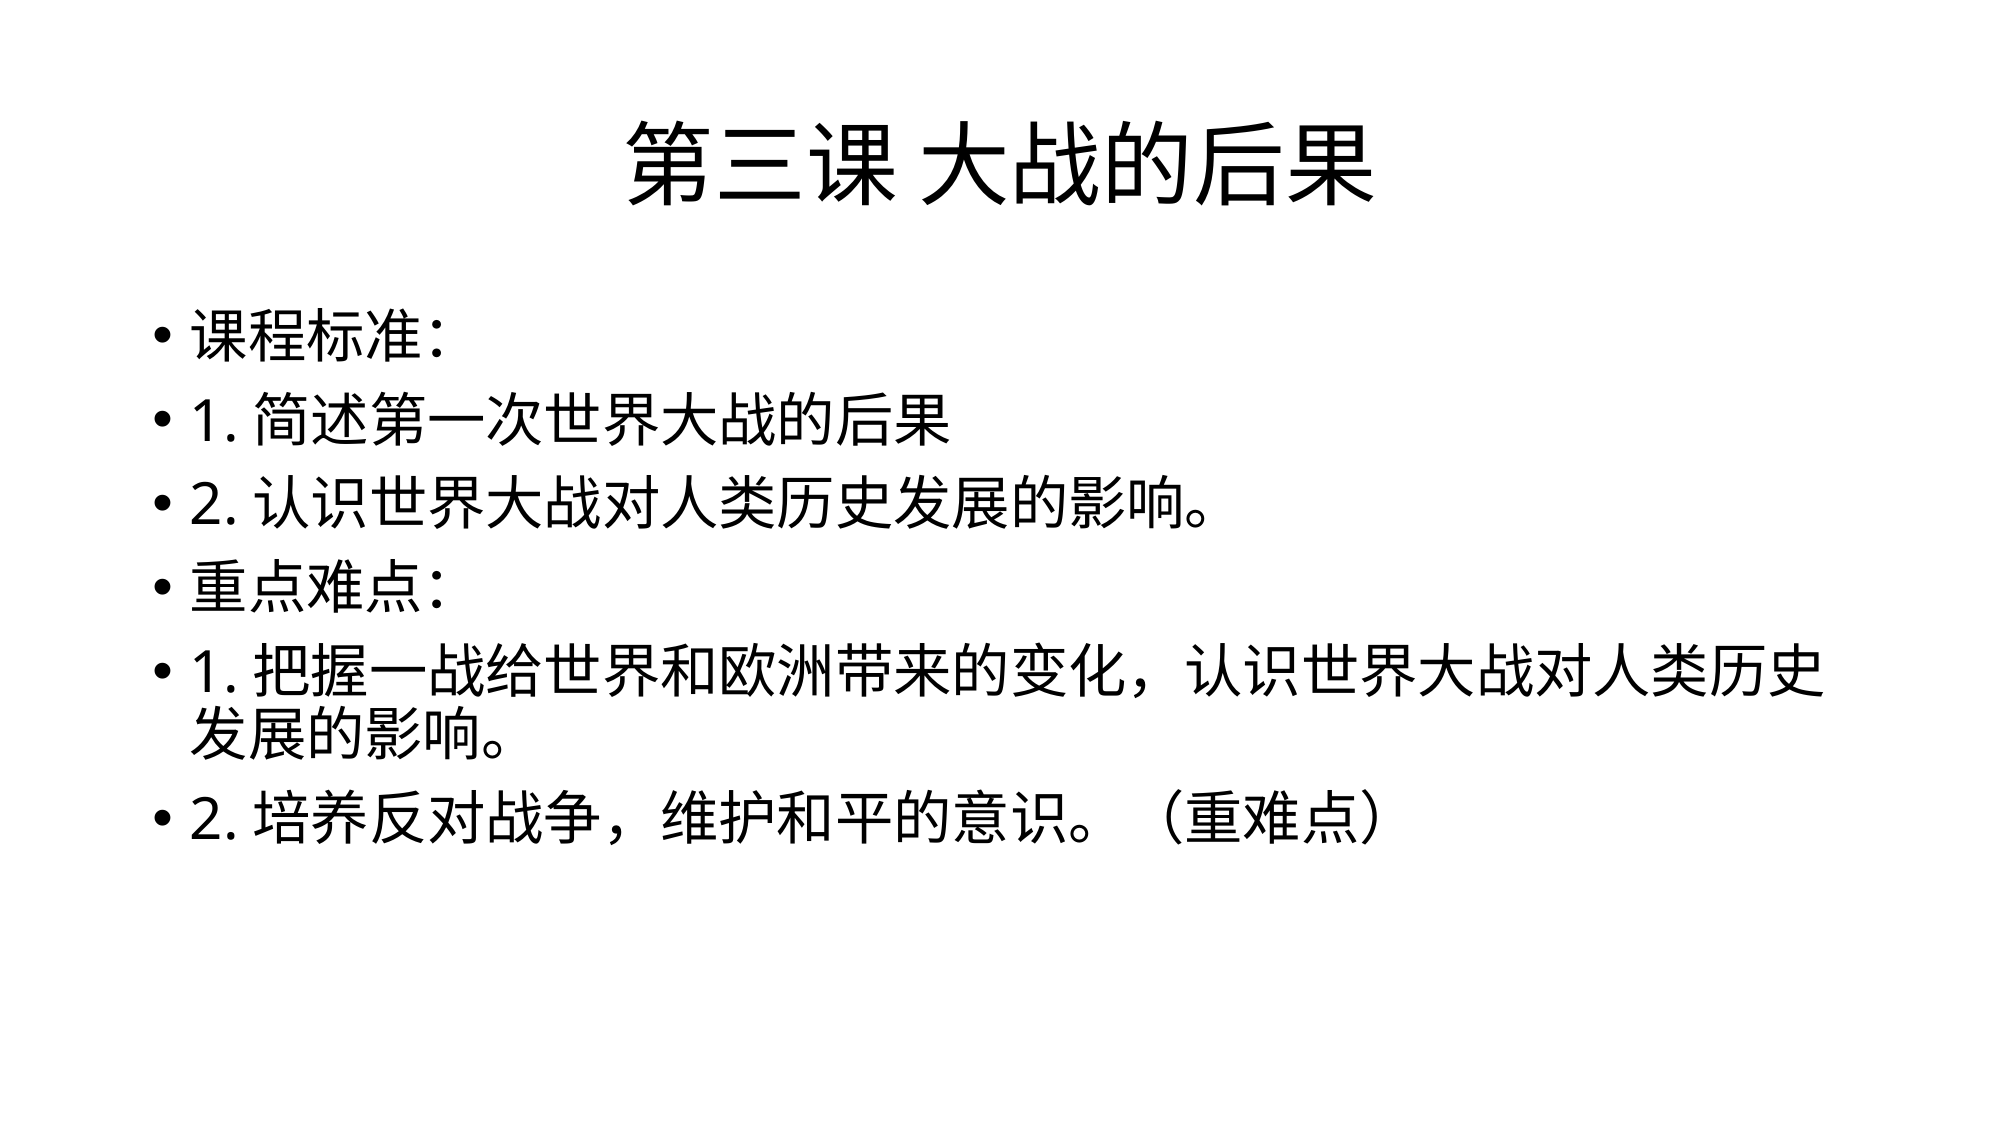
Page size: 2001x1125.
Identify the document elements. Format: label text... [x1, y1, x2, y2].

list 课程标准： 1.简述第一次世界大战的后果 2.认识世界大战对人类历史发展的影响。 重点难点： 1.把握一战给世界和欧洲带来的变化，认识世界大战对人类历史发展的影响。 2.培养反对战争，维护和平的意识。（重难点） [137, 299, 1863, 1014]
title 第三课 大战的后果 [137, 59, 1863, 278]
